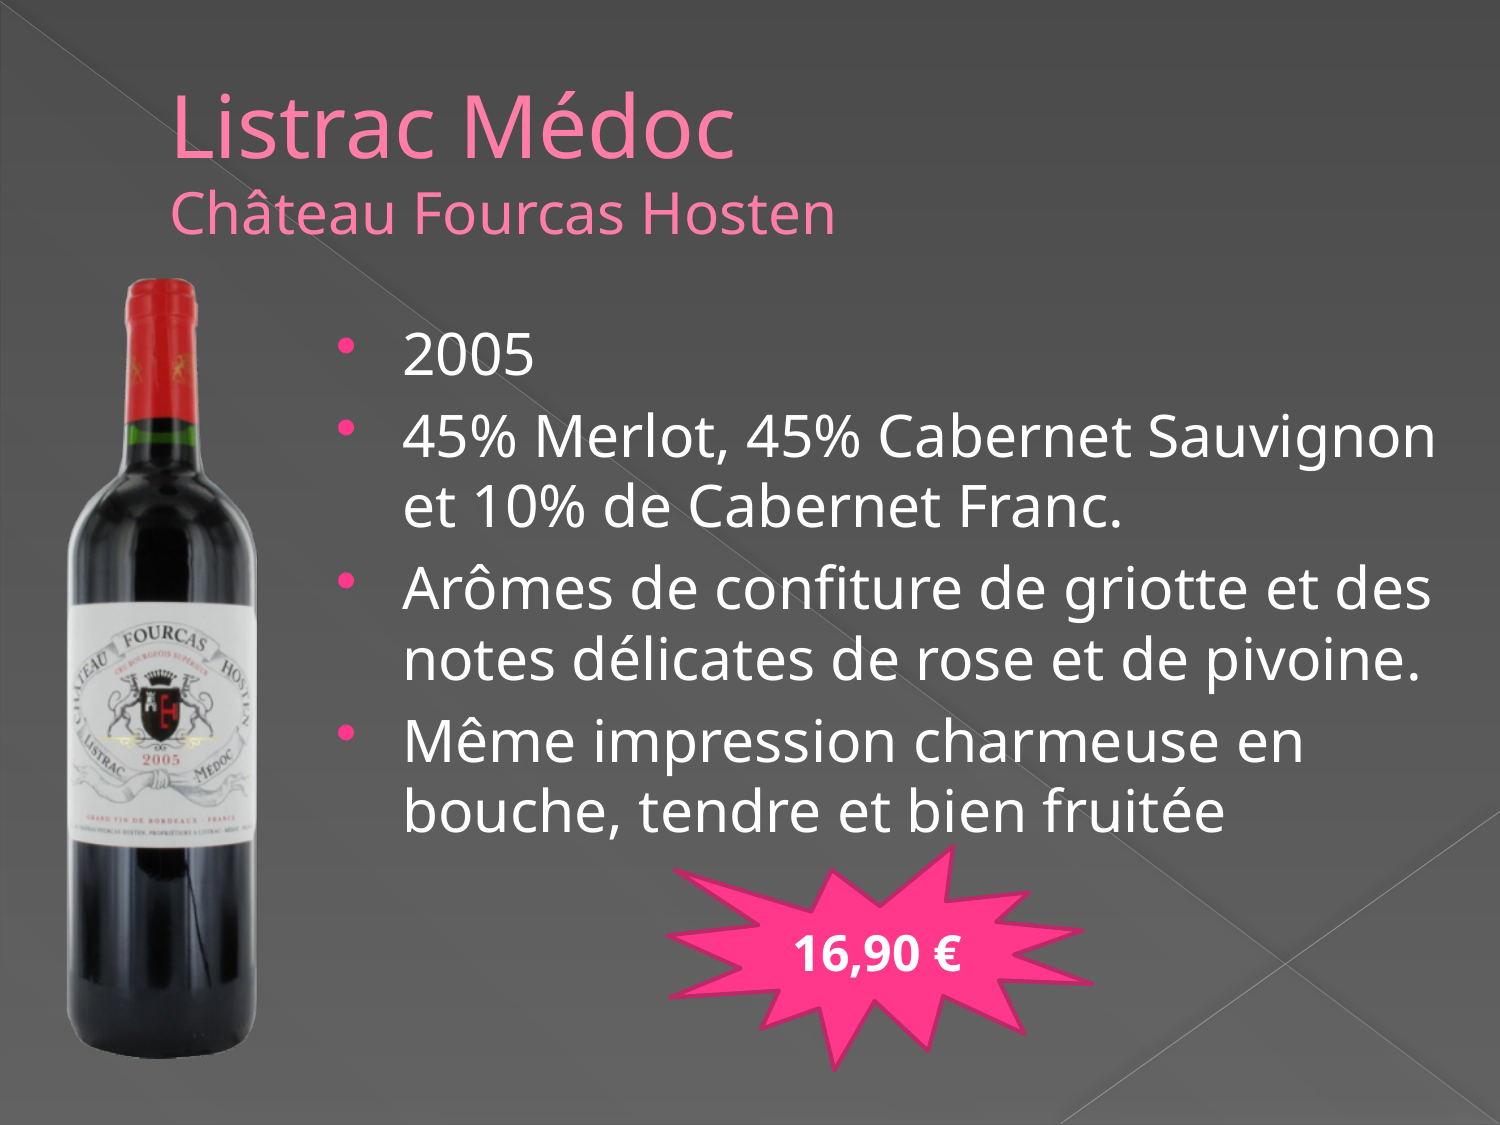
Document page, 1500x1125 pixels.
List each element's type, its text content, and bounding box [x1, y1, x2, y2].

picture [0, 278, 325, 1059]
list 2005 45% Merlot, 45% Cabernet Sauvignon et 10% de Cabernet Franc. Arômes de confiture de griotte et des notes délicates de rose et de pivoine. Même impression charmeuse en bouche, tendre et bien fruitée [330, 308, 1459, 894]
text_box 16,90 € [665, 844, 1095, 1073]
title Listrac Médoc Château Fourcas Hosten [75, 43, 1425, 274]
